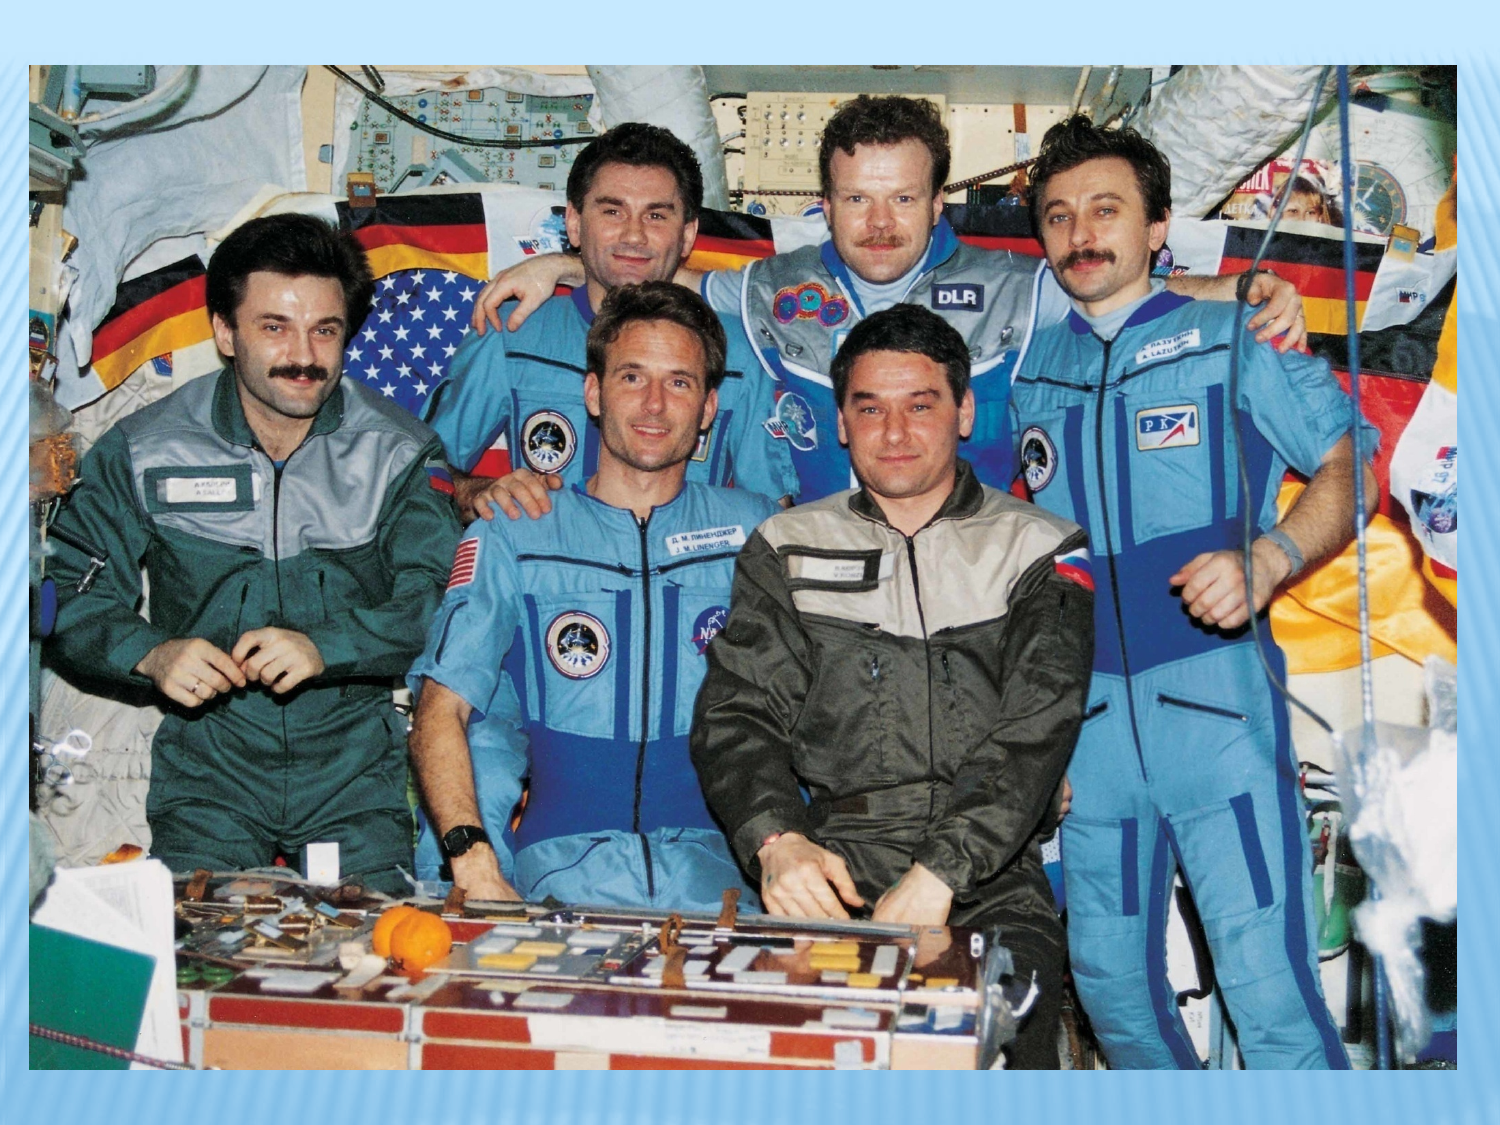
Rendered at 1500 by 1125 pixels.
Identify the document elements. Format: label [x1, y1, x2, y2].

picture [29, 64, 1458, 1071]
